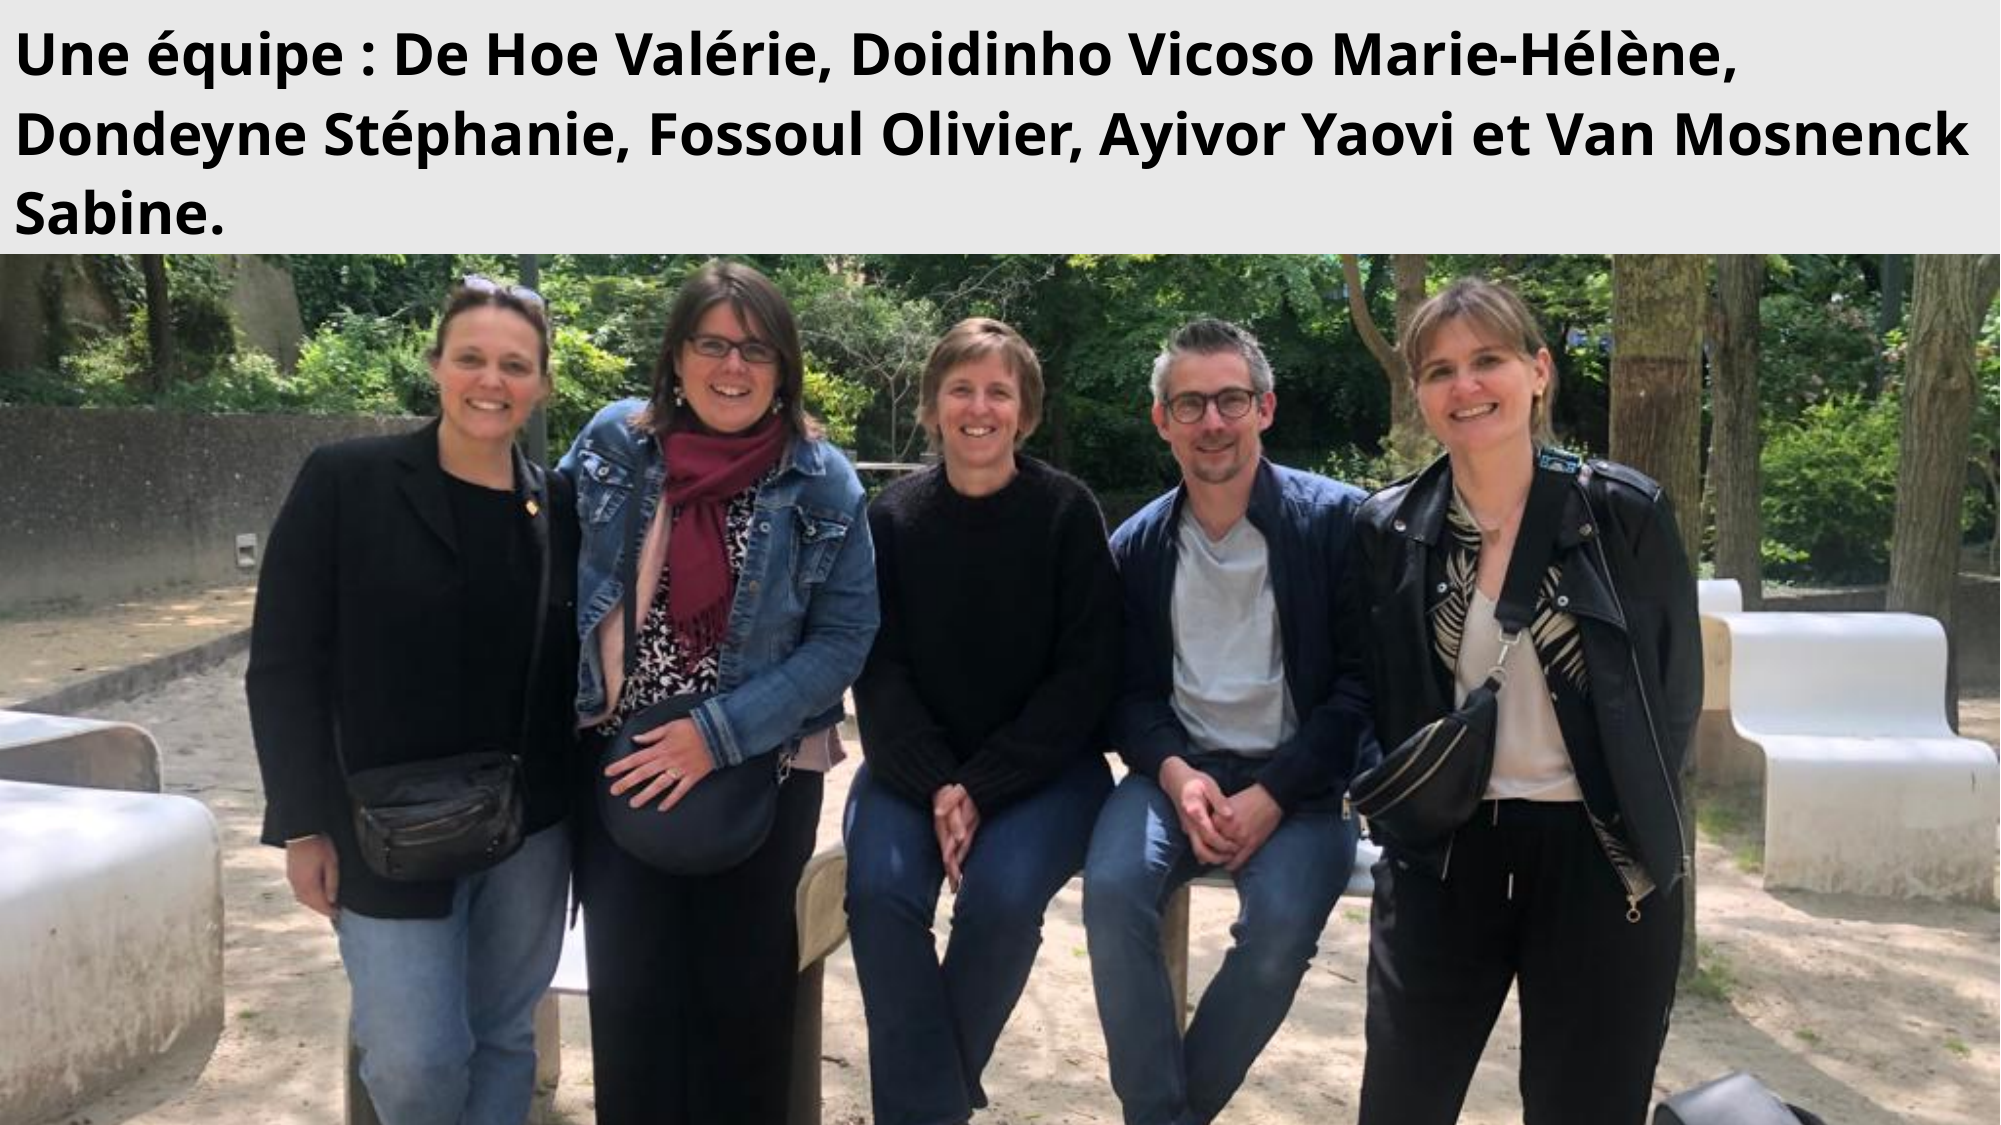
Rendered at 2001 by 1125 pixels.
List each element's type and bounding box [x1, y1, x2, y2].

list [0, 0, 2000, 1125]
